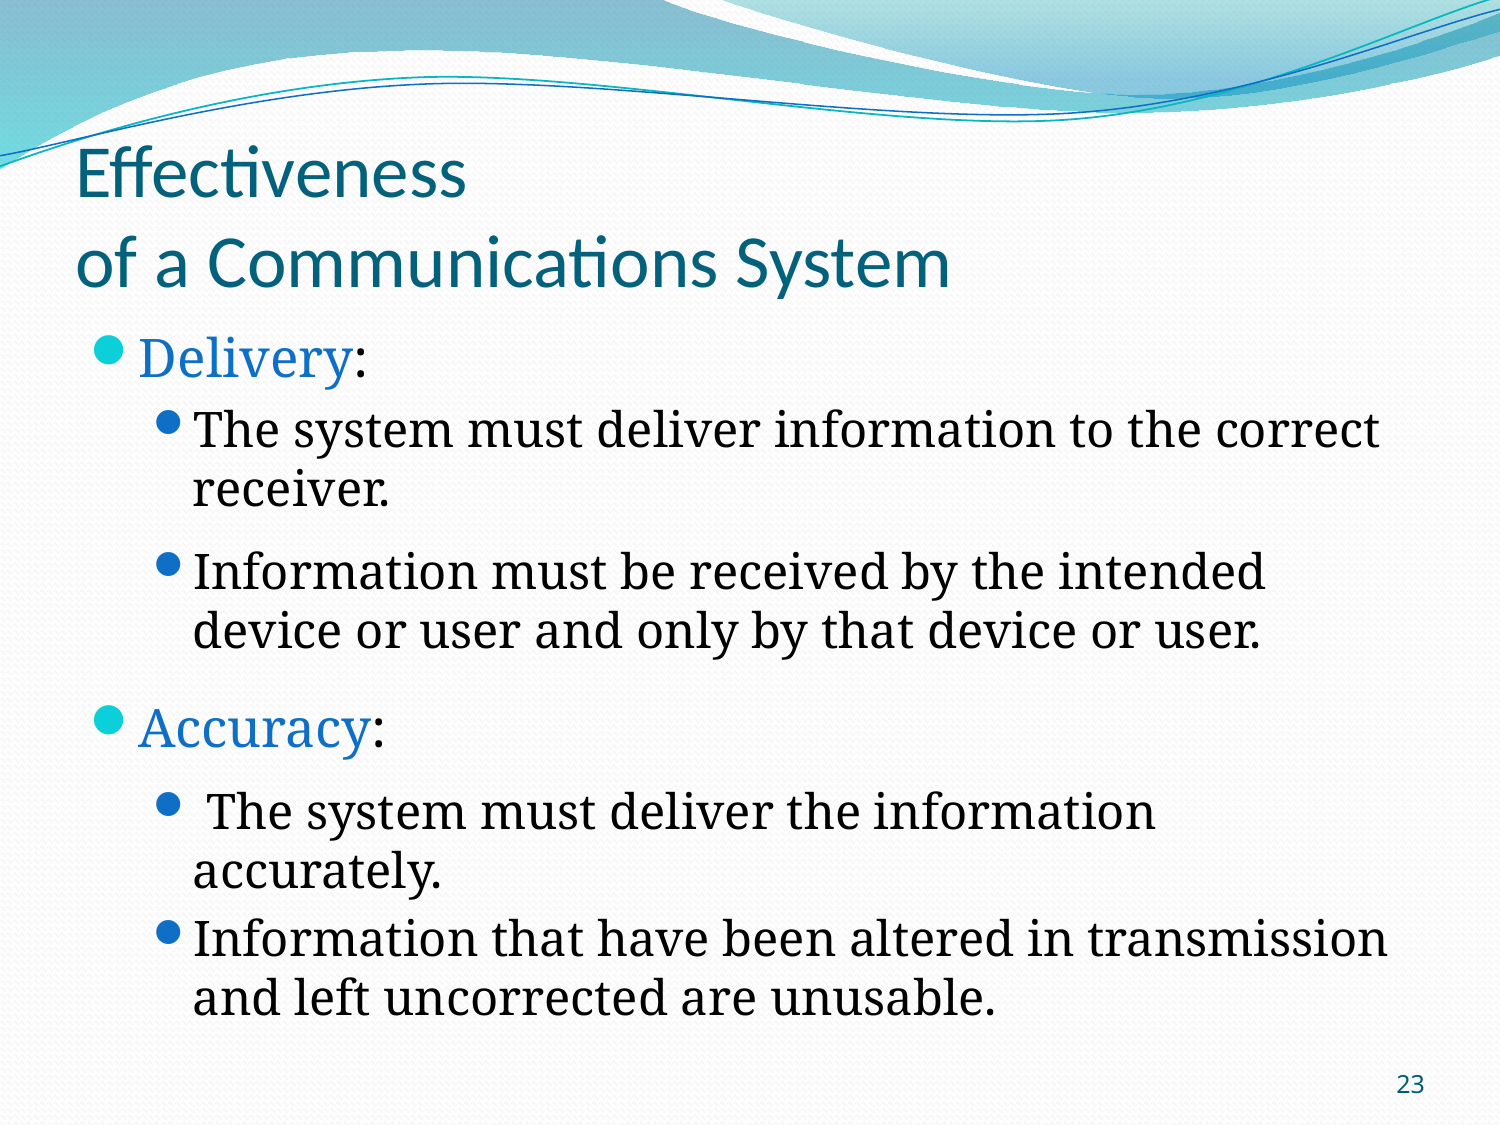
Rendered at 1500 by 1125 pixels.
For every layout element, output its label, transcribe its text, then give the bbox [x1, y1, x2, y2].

slide_number 23 [1299, 1042, 1425, 1103]
list Delivery: The system must deliver information to the correct receiver. Information must be received by the intended device or user and only by that device or user. Accuracy: The system must deliver the information accurately. Information that have been altered in transmission and left uncorrected are unusable. [75, 317, 1425, 1038]
title Effectiveness of a Communications System [75, 115, 1425, 303]
